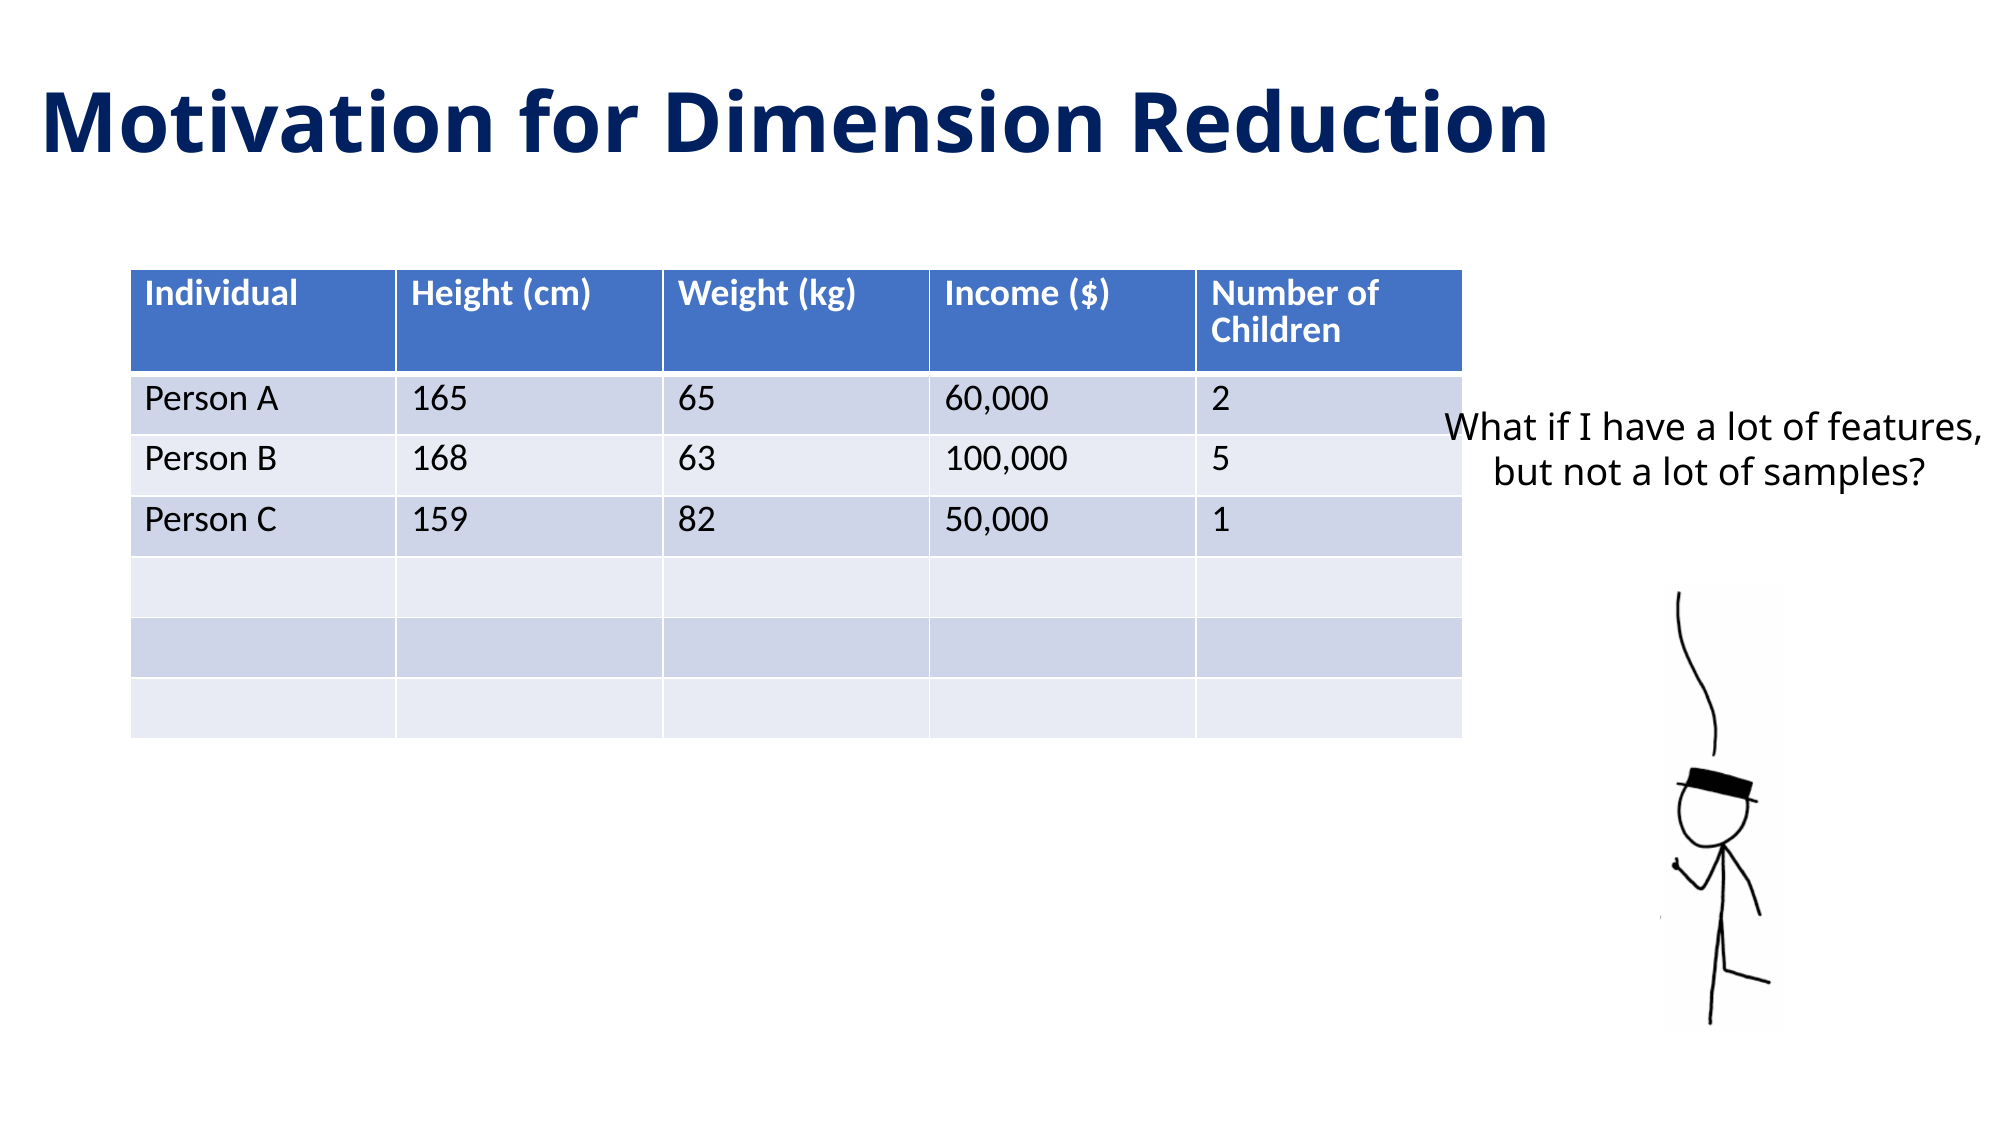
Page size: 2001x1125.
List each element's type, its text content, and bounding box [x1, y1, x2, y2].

table_header Weight (kg) [664, 270, 929, 371]
table_cell [397, 618, 662, 677]
table_cell 63 [664, 436, 929, 495]
table_cell 5 [1197, 436, 1428, 495]
table_cell Person A [131, 377, 395, 434]
table_cell [1197, 618, 1462, 677]
table_cell [664, 558, 929, 617]
table_cell 159 [397, 497, 662, 556]
table_cell 50,000 [930, 497, 1195, 556]
table_cell [1197, 558, 1462, 617]
table_cell 2 [1197, 377, 1462, 434]
table_header Height (cm) [397, 270, 662, 371]
table_cell [131, 618, 395, 677]
table_cell 60,000 [930, 377, 1195, 434]
table_cell 165 [397, 377, 662, 434]
table_cell Person B [131, 436, 395, 495]
table_cell 100,000 [930, 436, 1195, 495]
table_header Individual [131, 270, 395, 371]
table_cell [664, 679, 929, 738]
table_cell 82 [664, 497, 929, 556]
table_cell [397, 558, 662, 617]
table_cell [930, 558, 1195, 617]
picture [1660, 585, 1783, 1034]
table_cell 168 [397, 436, 662, 495]
table_header Income ($) [930, 270, 1195, 371]
table_cell [131, 679, 395, 738]
table_cell [1197, 679, 1462, 738]
table_cell 1 [1197, 497, 1428, 556]
table_cell Person C [131, 497, 395, 556]
table_cell [930, 618, 1195, 677]
table_cell [664, 618, 929, 677]
text_box Motivation for Dimension Reduction [0, 62, 1641, 267]
table_cell [131, 558, 395, 617]
table_cell 65 [664, 377, 929, 434]
table_header Number of Children [1197, 270, 1462, 371]
text_box What if I have a lot of features, but not a lot of samples? [1428, 395, 2000, 591]
table_cell [397, 679, 662, 738]
table_cell [930, 679, 1195, 738]
